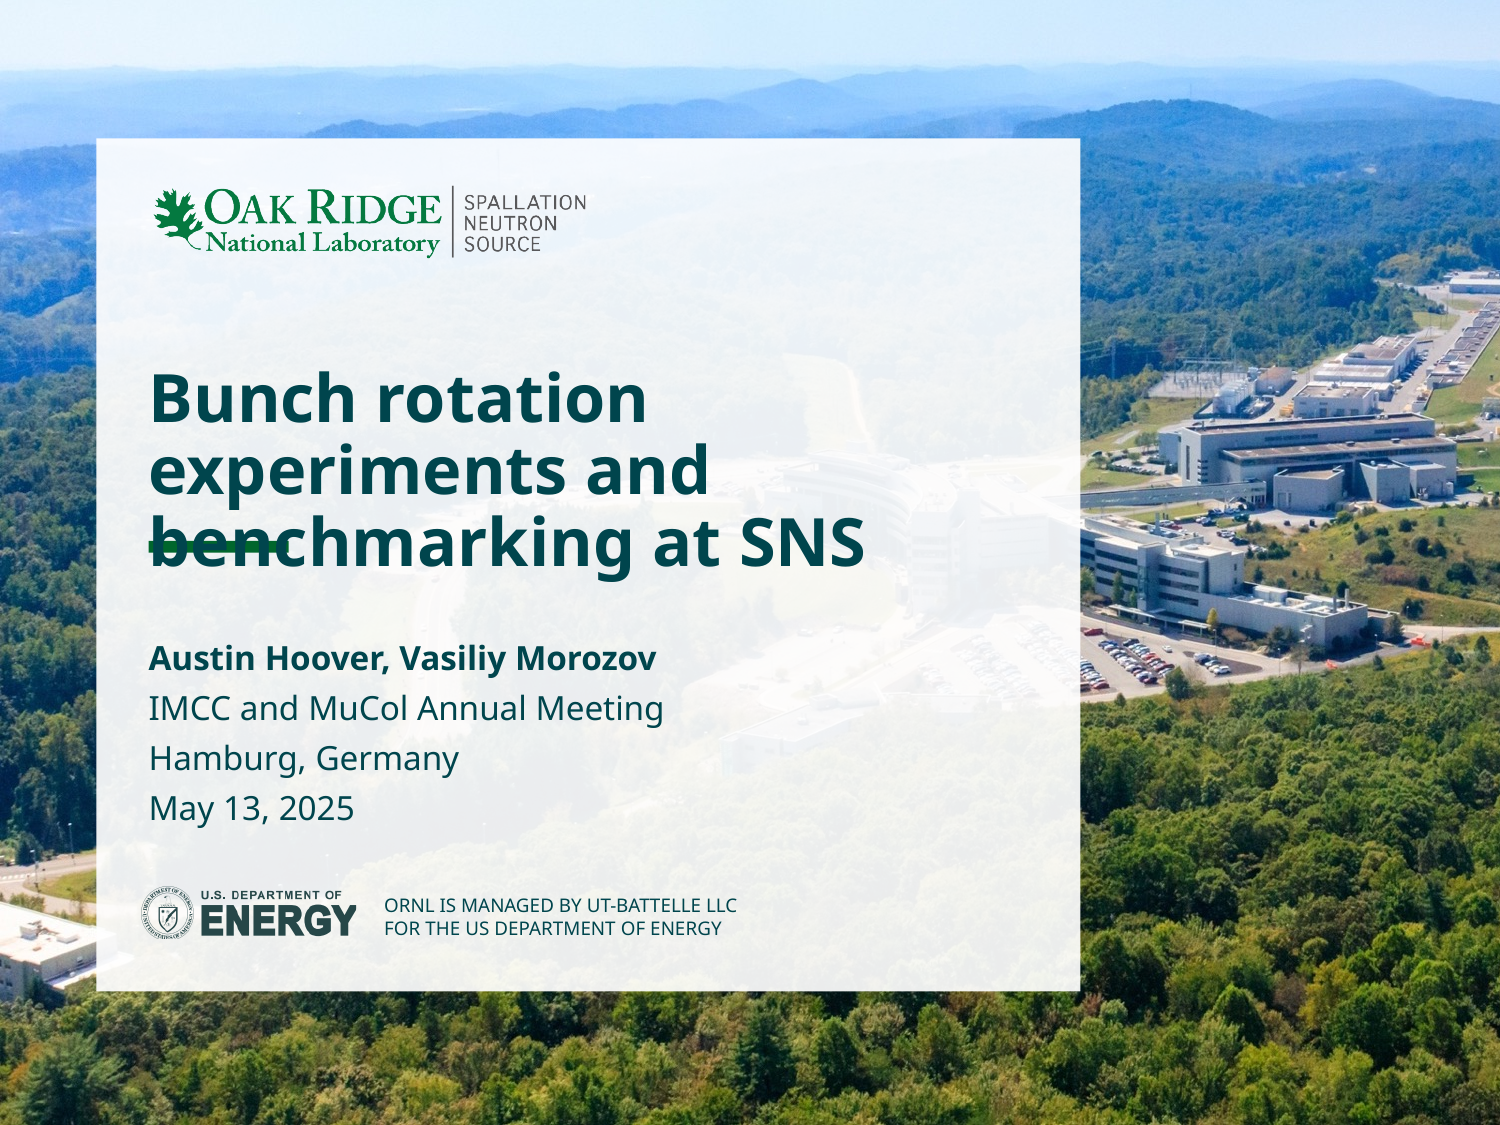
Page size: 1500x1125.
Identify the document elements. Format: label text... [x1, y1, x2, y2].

list Austin Hoover, Vasiliy Morozov IMCC and MuCol Annual Meeting Hamburg, Germany May 13, 2025 [148, 627, 1053, 800]
title Bunch rotation experiments and benchmarking at SNS [148, 365, 1027, 538]
picture [0, 0, 1500, 1125]
